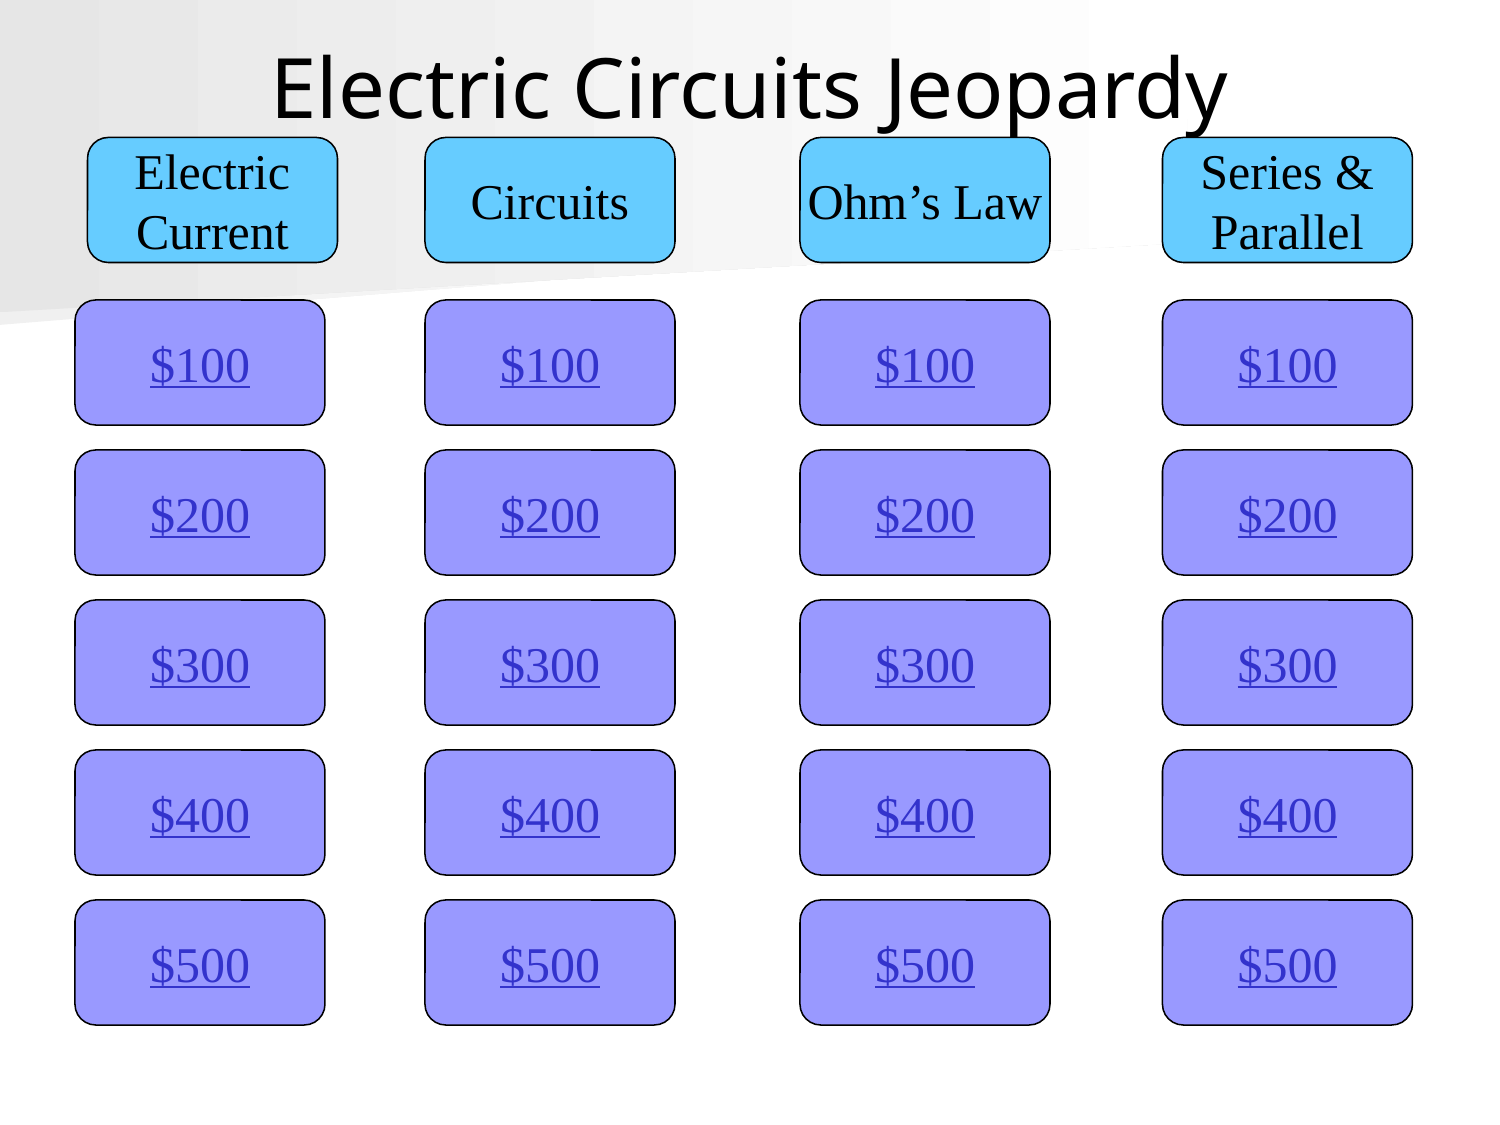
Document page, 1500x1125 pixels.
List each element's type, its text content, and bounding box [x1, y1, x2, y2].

text_box Circuits [424, 137, 676, 263]
text_box $300 [1162, 599, 1413, 726]
text_box $200 [1162, 449, 1413, 576]
text_box $200 [424, 449, 676, 576]
text_box $300 [424, 599, 676, 726]
text_box Series & Parallel [1162, 137, 1413, 263]
title Electric Circuits Jeopardy [75, 45, 1425, 125]
text_box $100 [74, 299, 325, 426]
text_box $300 [74, 599, 325, 726]
text_box $500 [1162, 899, 1413, 1026]
text_box Ohm’s Law [799, 137, 1051, 263]
text_box $100 [1162, 299, 1413, 426]
text_box $500 [799, 899, 1051, 1026]
text_box $400 [799, 749, 1051, 876]
text_box $400 [424, 749, 676, 876]
text_box $200 [799, 449, 1051, 576]
text_box Electric Current [87, 137, 338, 263]
text_box $200 [74, 449, 325, 576]
text_box $500 [424, 899, 676, 1026]
text_box $100 [799, 299, 1051, 426]
text_box $400 [74, 749, 325, 876]
text_box $500 [74, 899, 325, 1026]
text_box $300 [799, 599, 1051, 726]
text_box $400 [1162, 749, 1413, 876]
text_box $100 [424, 299, 676, 426]
